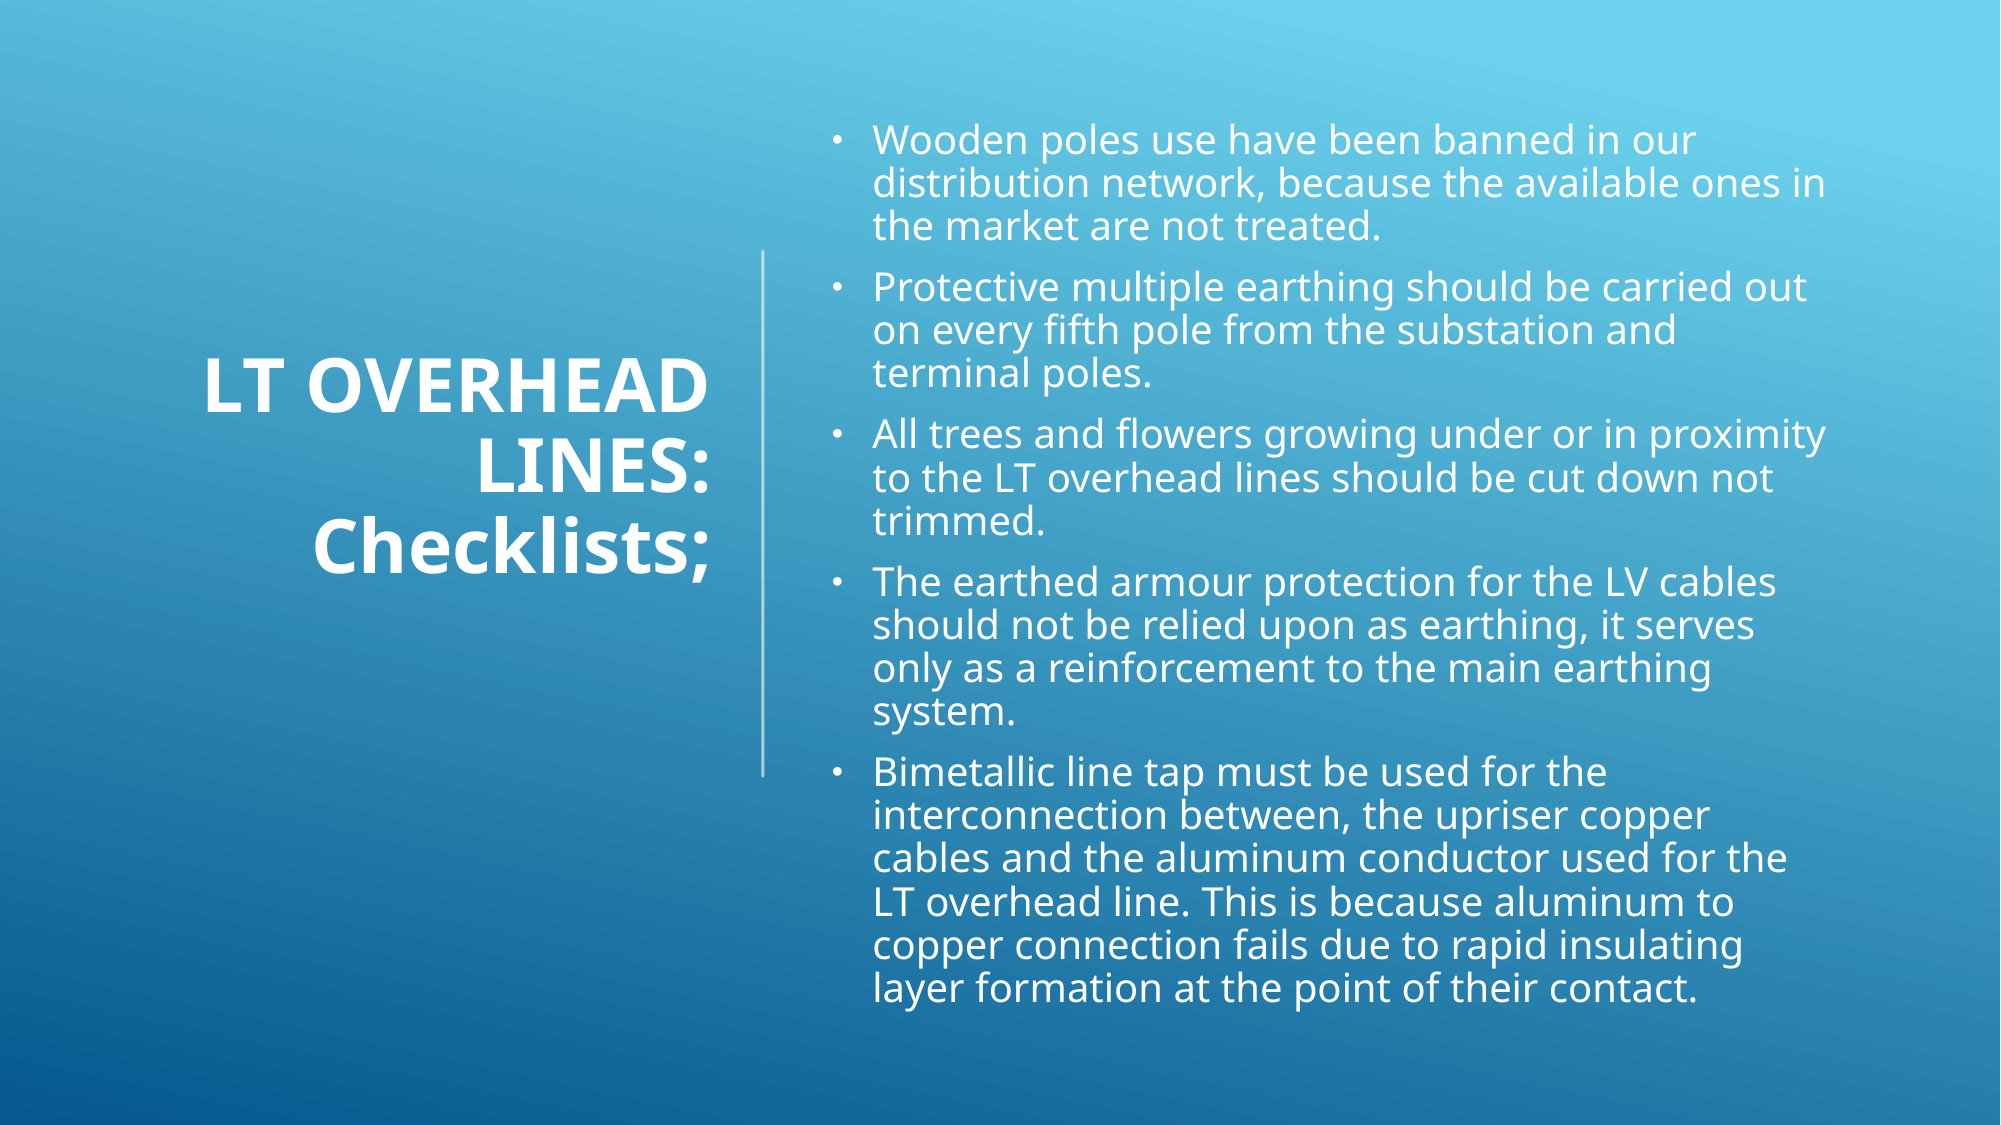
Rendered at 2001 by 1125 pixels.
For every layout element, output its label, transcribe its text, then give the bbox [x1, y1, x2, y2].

title LT overhead lines: Checklists; [24, 112, 727, 915]
text_box [0, 0, 2000, 1125]
list Wooden poles use have been banned in our distribution network, because the available ones in the market are not treated. Protective multiple earthing should be carried out on every fifth pole from the substation and terminal poles. All trees and flowers growing under or in proximity to the LT overhead lines should be cut down not trimmed. The earthed armour protection for the LV cables should not be relied upon as earthing, it serves only as a reinforcement to the main earthing system. Bimetallic line tap must be used for the interconnection between, the upriser copper cables and the aluminum conductor used for the LT overhead line. This is because aluminum to copper connection fails due to rapid insulating layer formation at the point of their contact. [816, 112, 1849, 1021]
